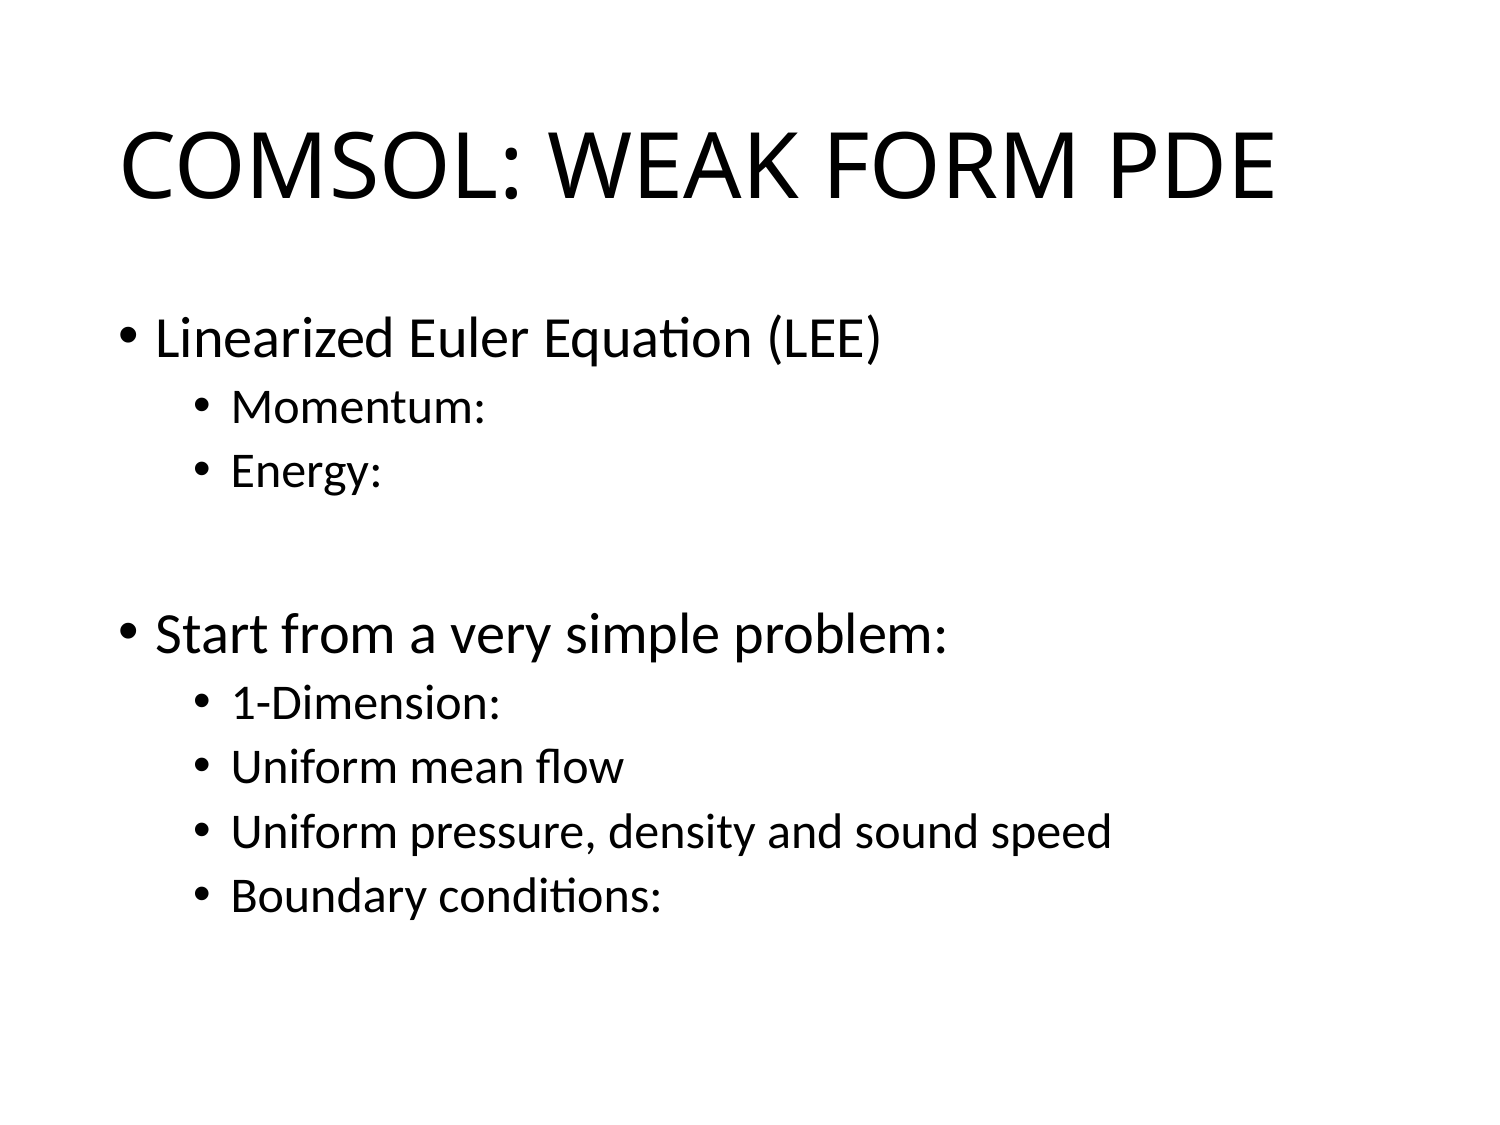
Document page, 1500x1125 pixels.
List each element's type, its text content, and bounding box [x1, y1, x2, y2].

title COMSOL: WEAK FORM PDE [103, 59, 1397, 278]
